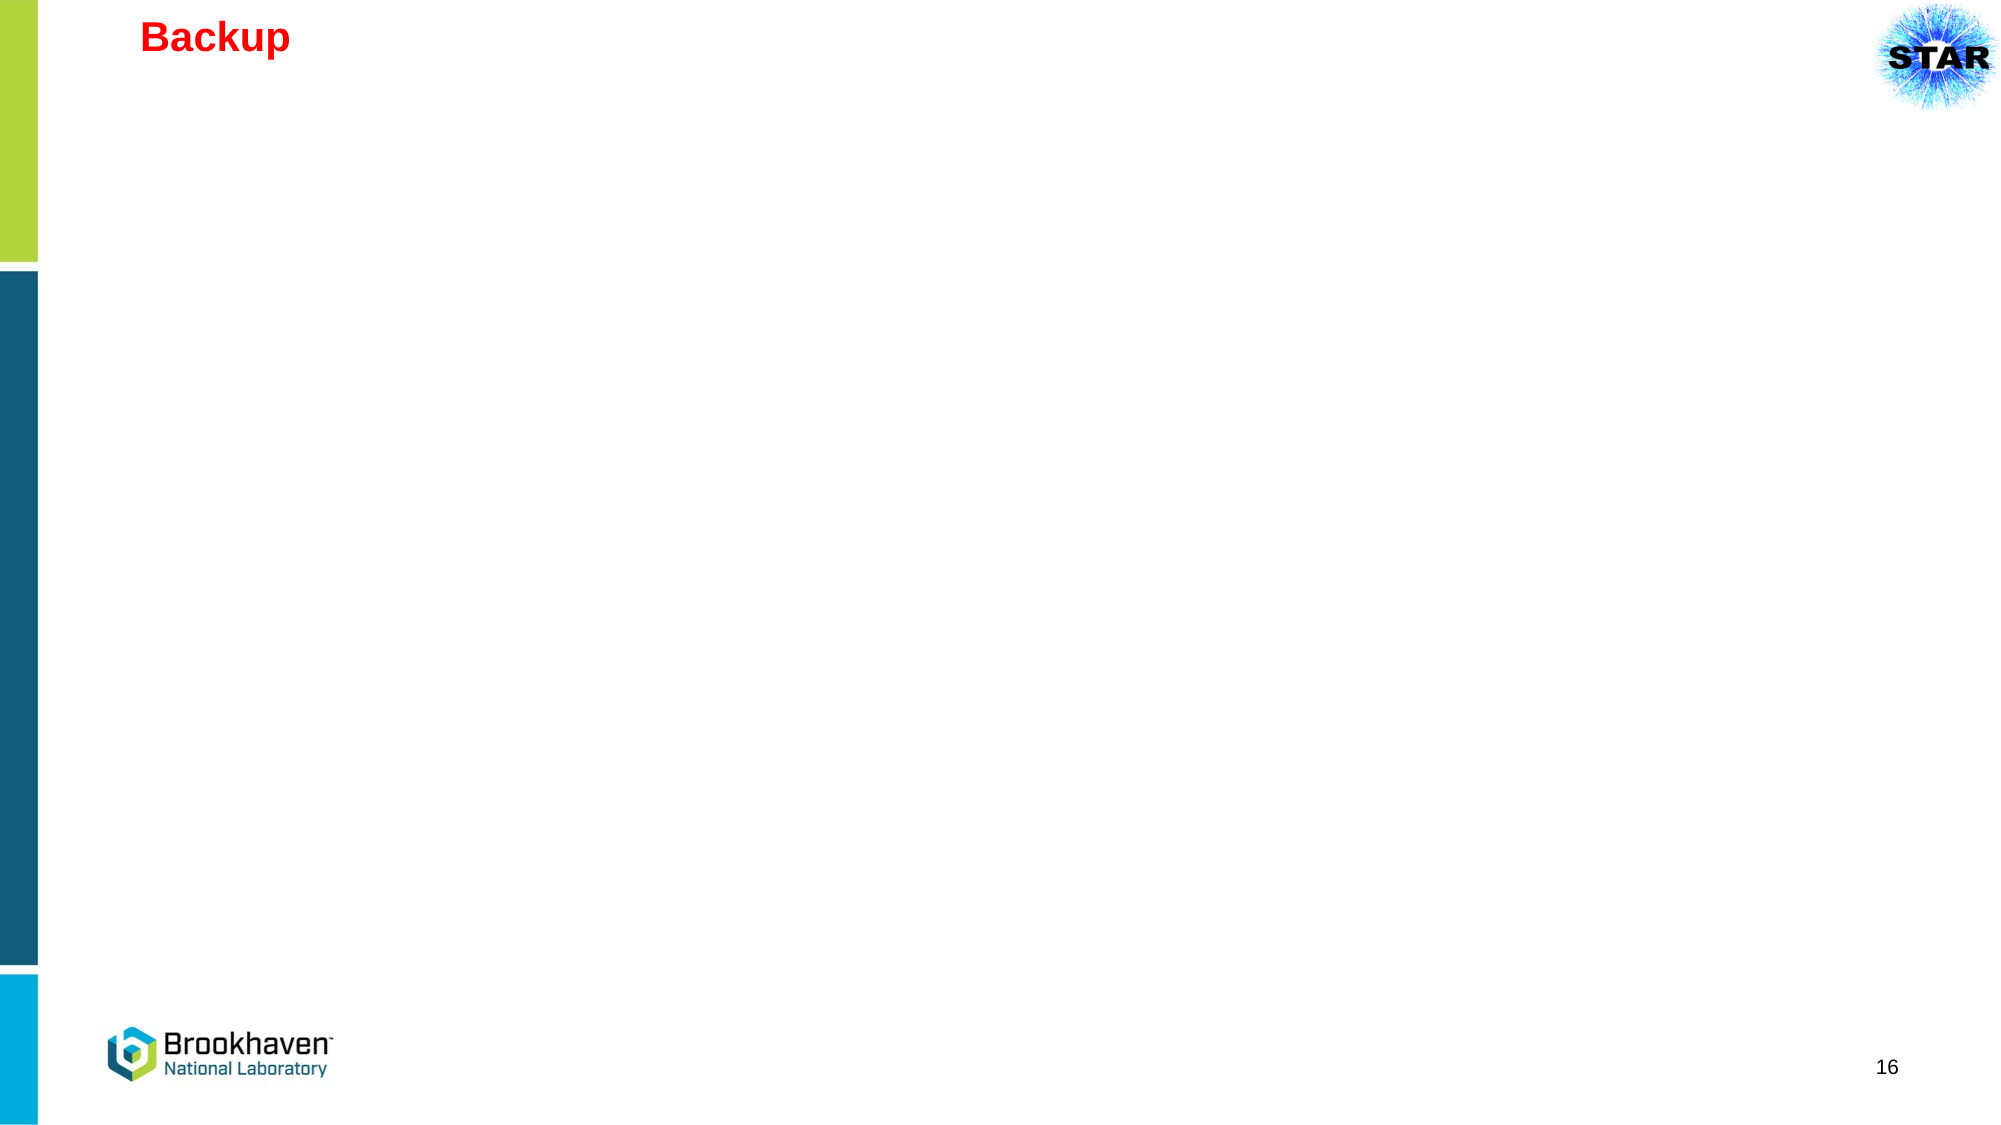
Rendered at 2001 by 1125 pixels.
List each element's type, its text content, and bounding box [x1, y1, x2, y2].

title Backup [125, 0, 1400, 100]
slide_number 16 [1835, 1036, 1907, 1097]
picture [0, 0, 2001, 1125]
